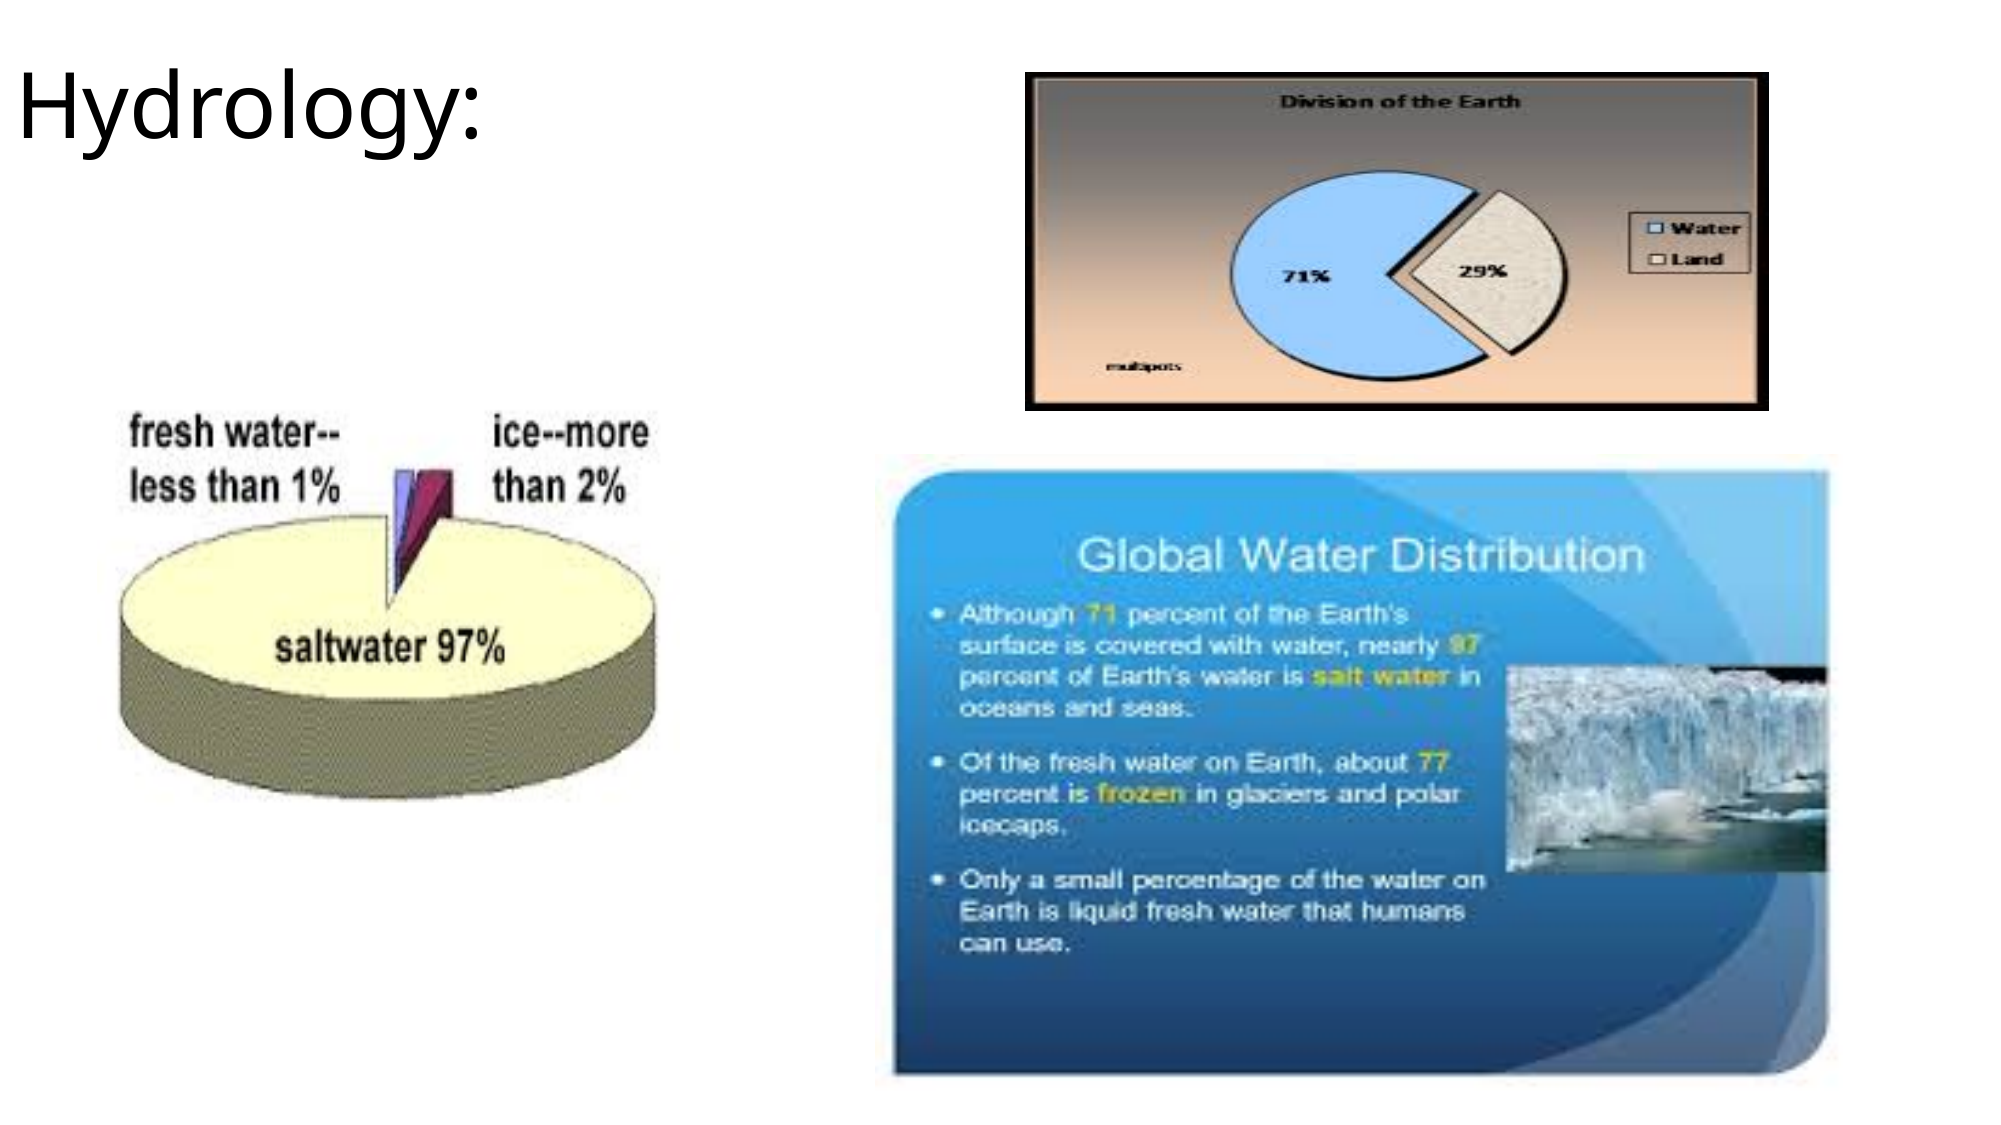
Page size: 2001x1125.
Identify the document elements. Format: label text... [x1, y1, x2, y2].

picture [1024, 72, 1769, 411]
picture [97, 386, 680, 842]
picture [874, 454, 1850, 1094]
title Hydrology: [0, 0, 2000, 218]
